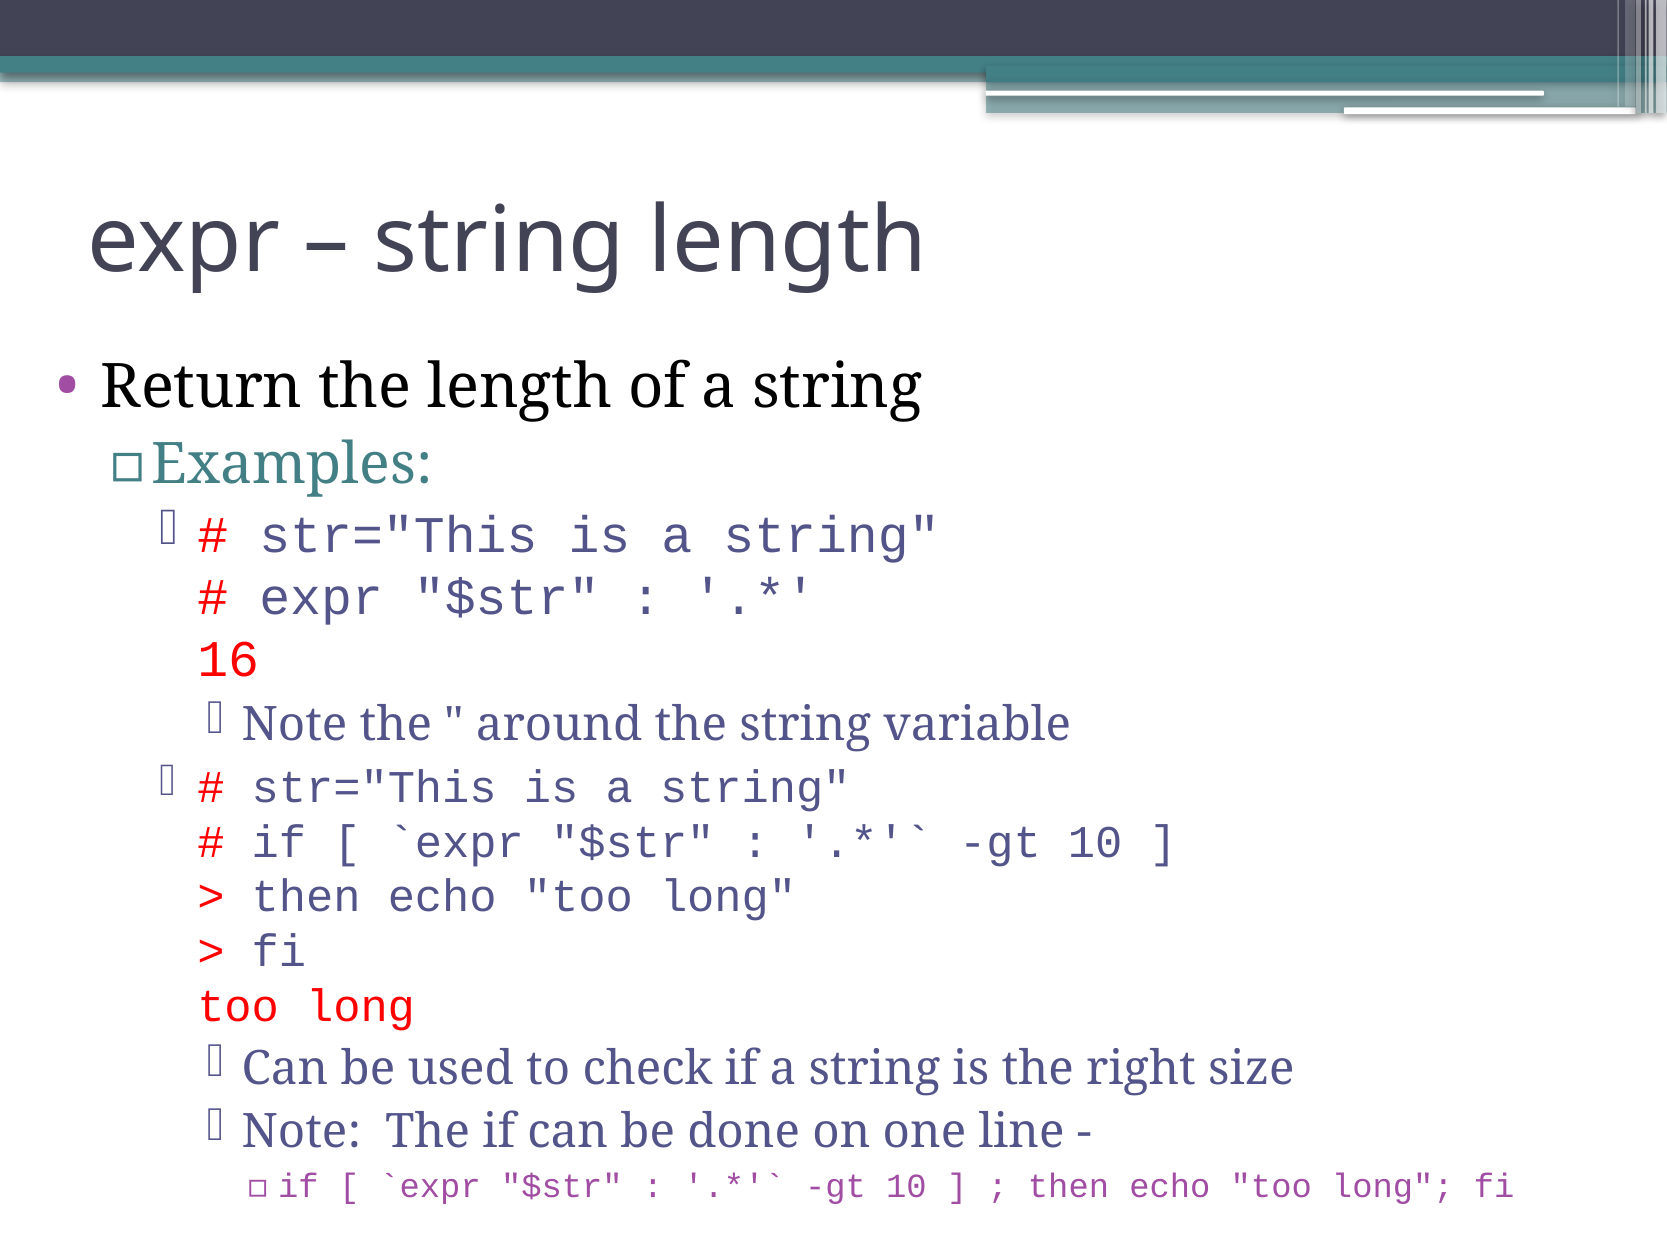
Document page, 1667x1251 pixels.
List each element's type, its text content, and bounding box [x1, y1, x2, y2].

list Return the length of a string Examples: # str="This is a string" # expr "$str" : '.*' 16 Note the " around the string variable # str="This is a string" # if [ `expr "$str" : '.*'` -gt 10 ] > then echo "too long" > fi too long Can be used to check if a string is the right size Note: The if can be done on one line - if [ `expr "$str" : '.*'` -gt 10 ] ; then echo "too long"; fi [20, 337, 1621, 1213]
title expr – string length [70, 137, 1571, 332]
